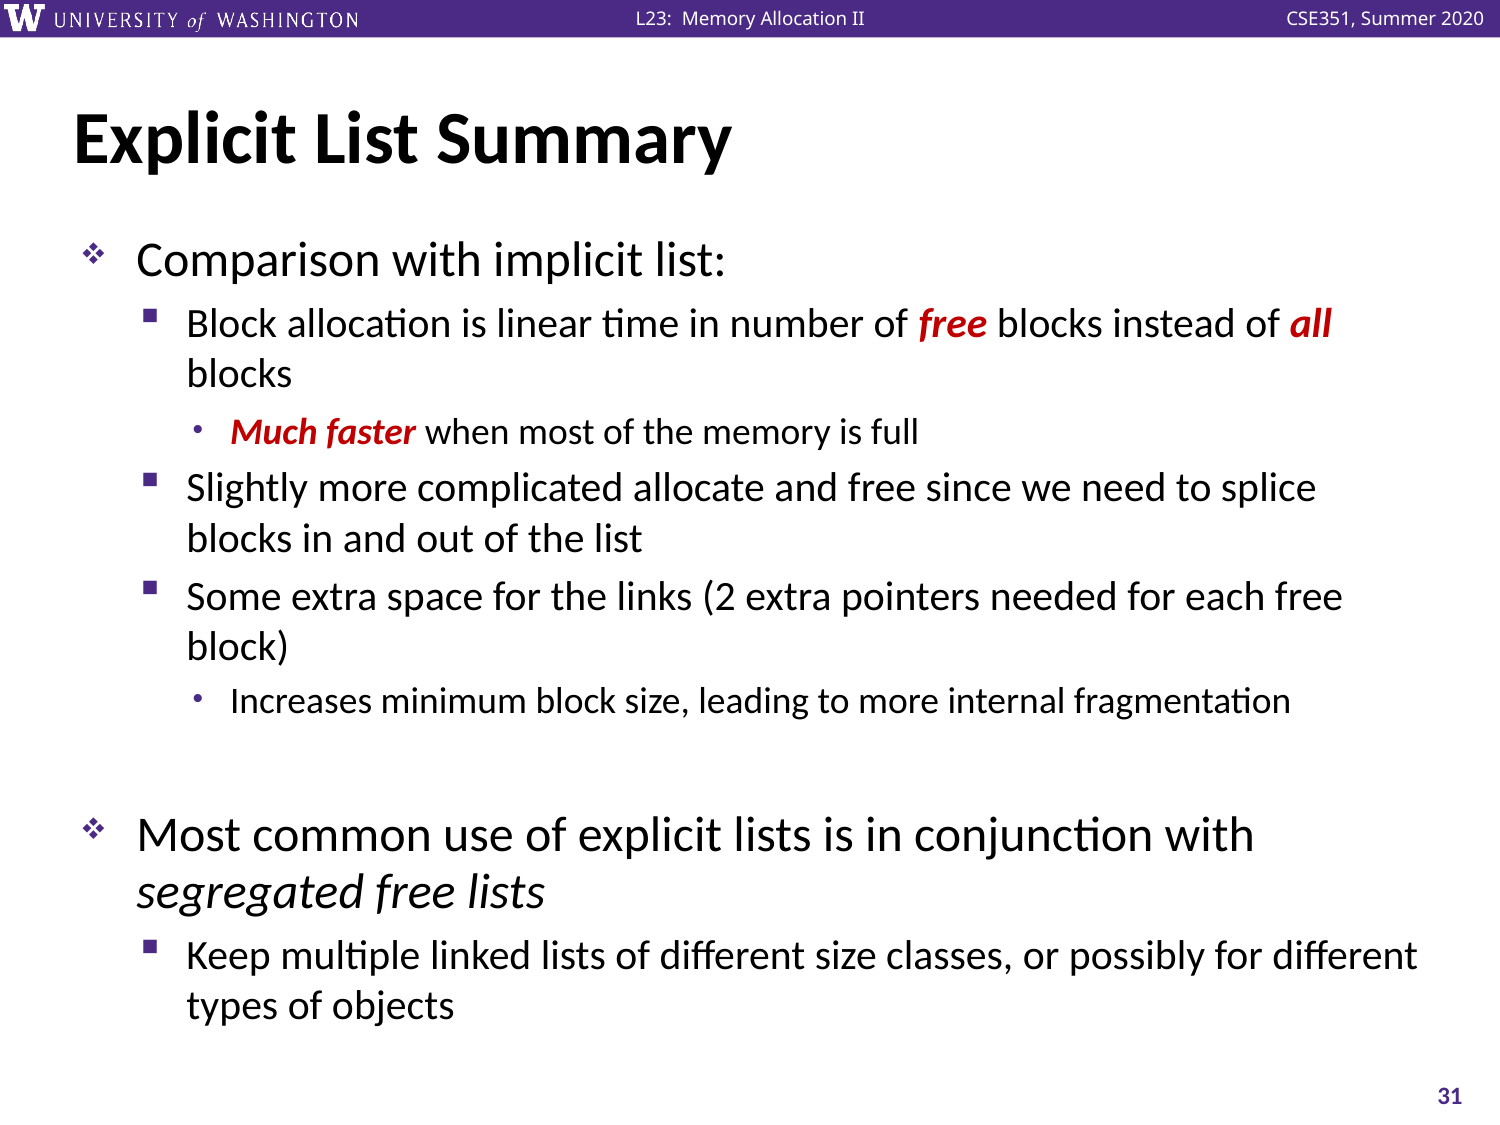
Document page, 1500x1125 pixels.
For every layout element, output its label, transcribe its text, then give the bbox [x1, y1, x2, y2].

picture [4, 4, 358, 32]
list Comparison with implicit list: Block allocation is linear time in number of free blocks instead of all blocks Much faster when most of the memory is full Slightly more complicated allocate and free since we need to splice blocks in and out of the list Some extra space for the links (2 extra pointers needed for each free block) Increases minimum block size, leading to more internal fragmentation Most common use of explicit lists is in conjunction with segregated free lists Keep multiple linked lists of different size classes, or possibly for different types of objects [64, 223, 1438, 1040]
slide_number 31 [1400, 1065, 1500, 1125]
title Explicit List Summary [58, 71, 1438, 197]
